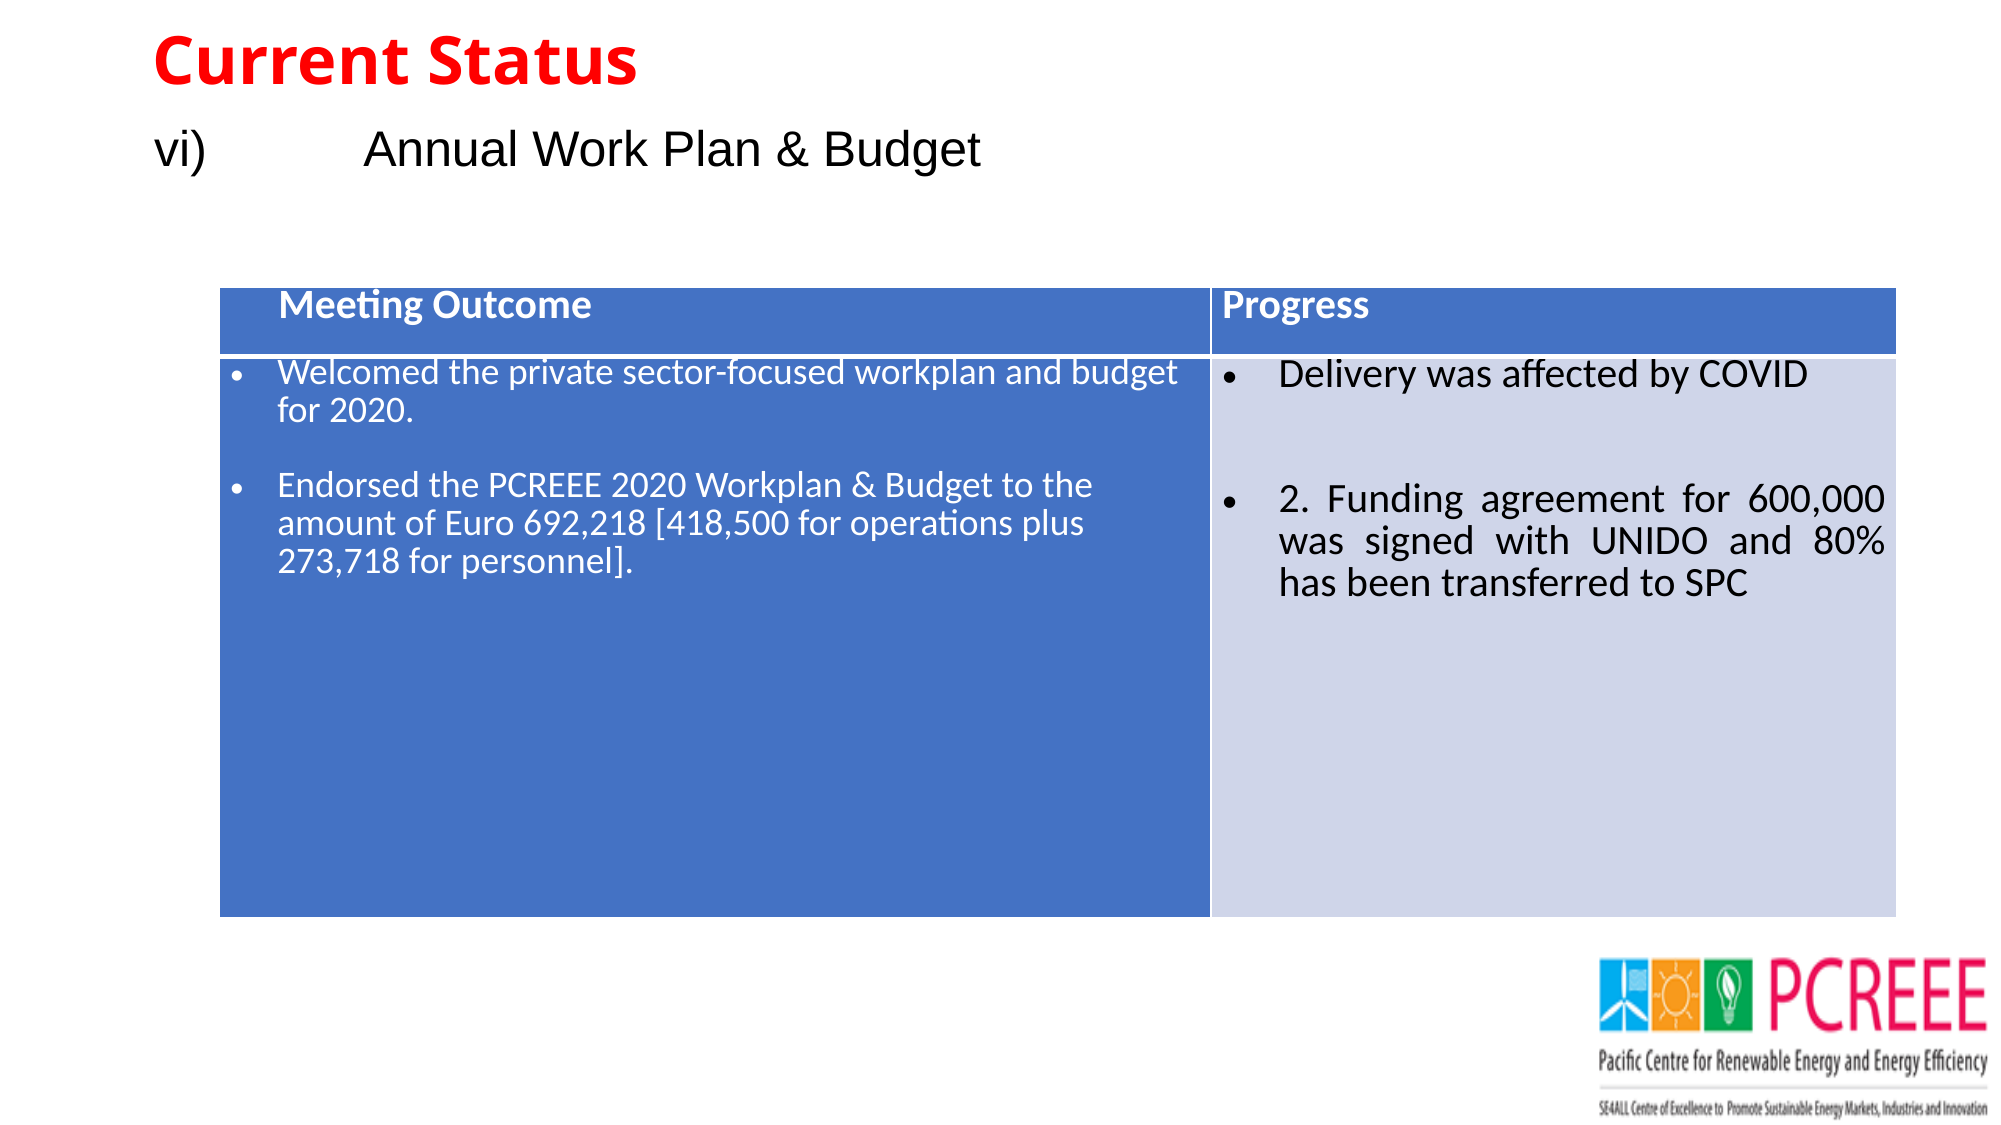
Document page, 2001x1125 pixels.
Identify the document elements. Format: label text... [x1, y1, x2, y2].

table_header Progress [1212, 288, 1896, 354]
picture [1595, 949, 2000, 1125]
table_header Meeting Outcome [220, 288, 1210, 354]
title Current Status [137, 0, 1863, 126]
text_box vi) Annual Work Plan & Budget [139, 109, 1964, 230]
table_cell Welcomed the private sector-focused workplan and budget for 2020. Endorsed the PCREEE 2020 Workplan & Budget to the amount of Euro 692,218 [418,500 for operations plus 273,718 for personnel]. [220, 359, 1210, 917]
table_cell Delivery was affected by COVID 2. Funding agreement for 600,000 was signed with UNIDO and 80% has been transferred to SPC [1212, 359, 1896, 917]
